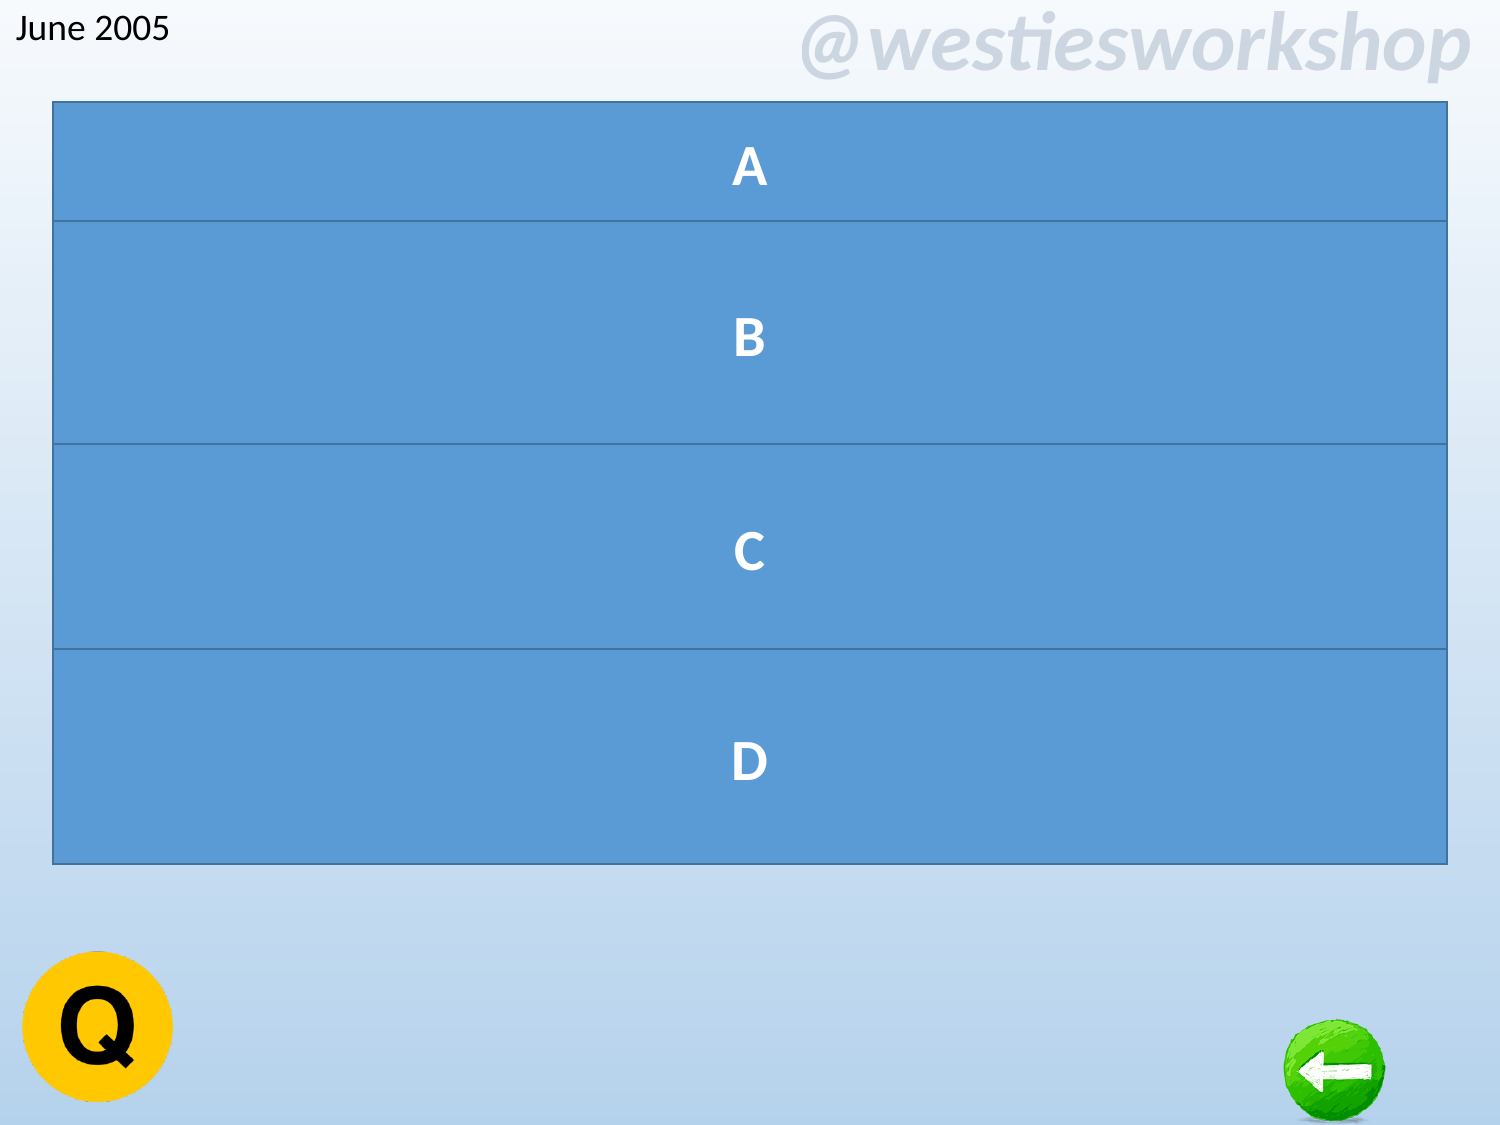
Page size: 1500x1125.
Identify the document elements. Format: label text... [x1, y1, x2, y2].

picture [0, 928, 197, 1125]
text_box June 2005 [1, 0, 186, 56]
picture [1281, 1019, 1387, 1125]
picture [53, 101, 1447, 865]
